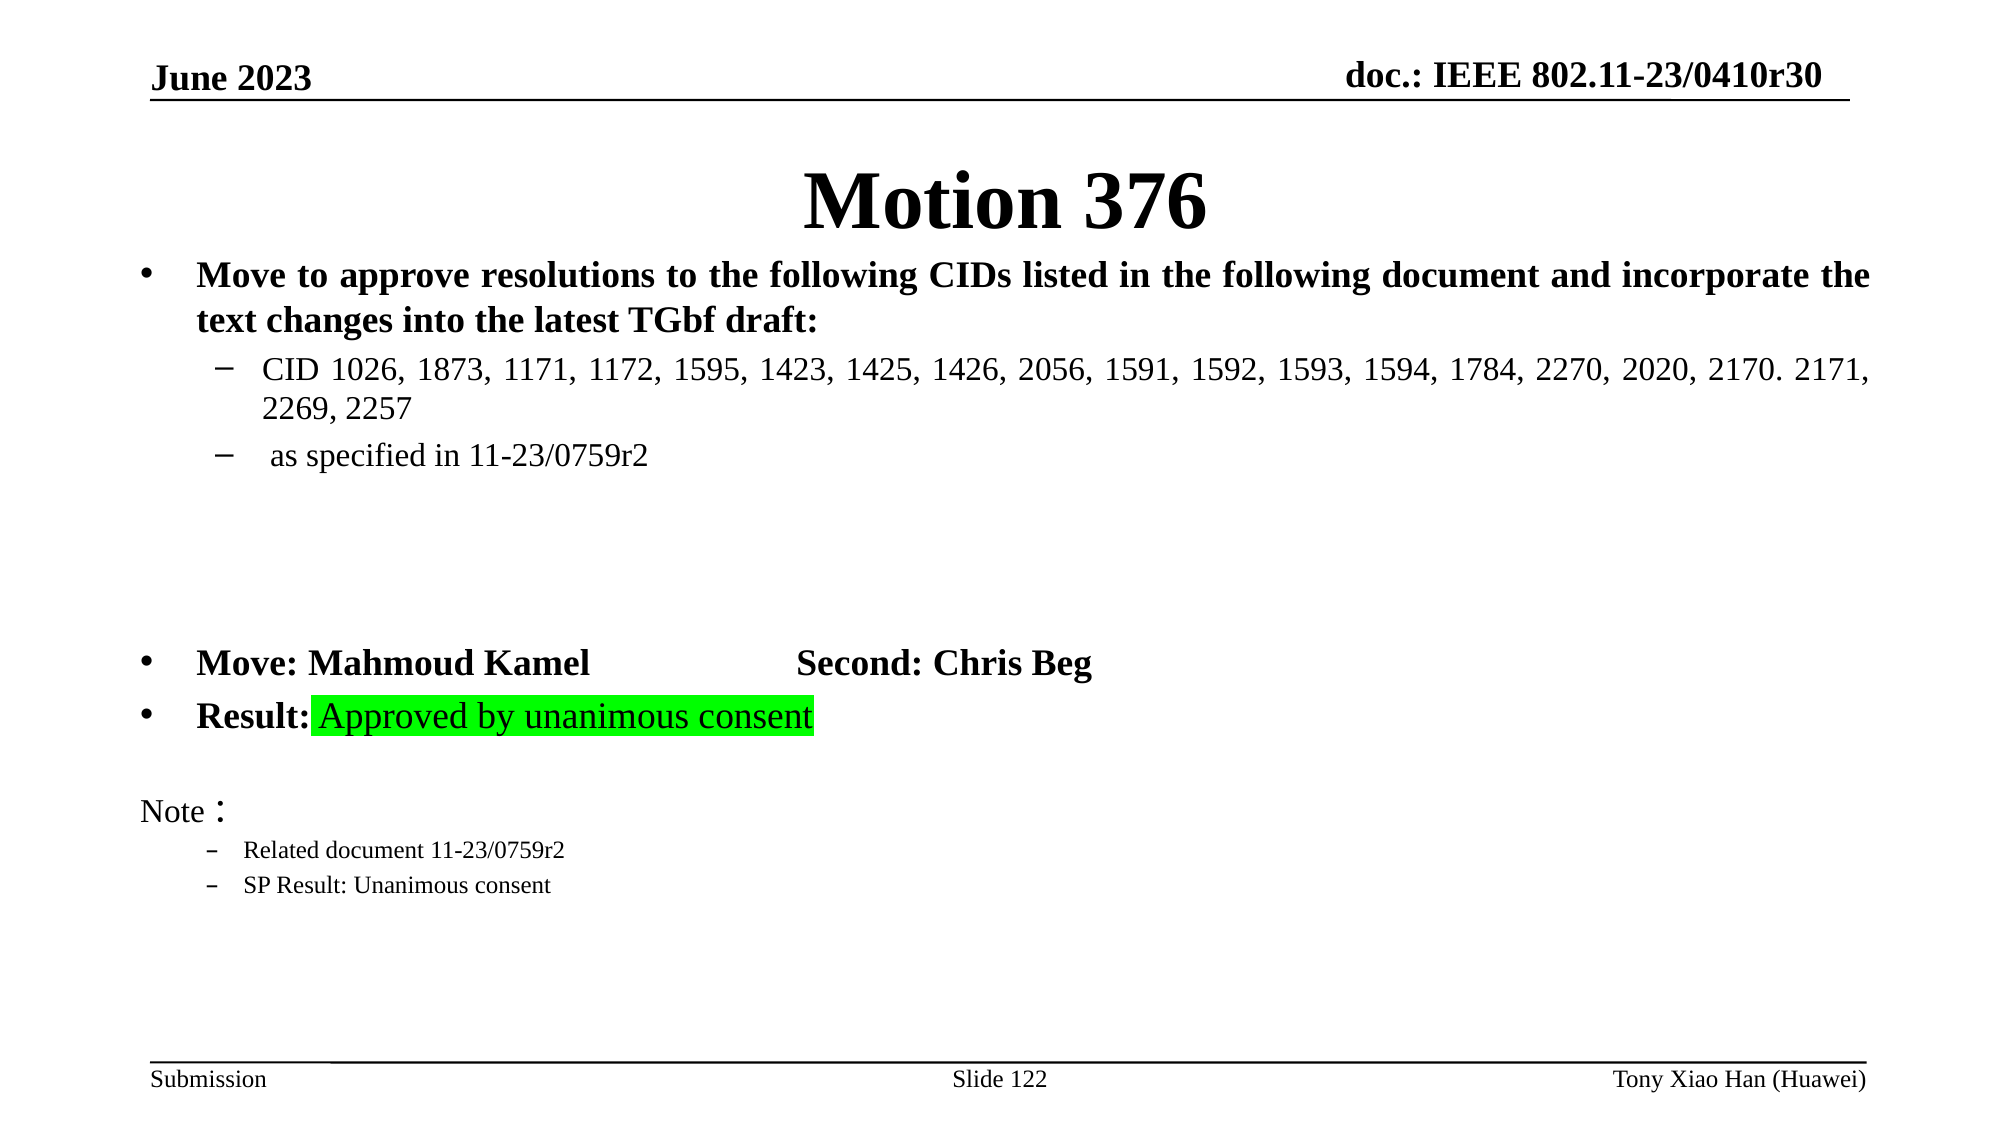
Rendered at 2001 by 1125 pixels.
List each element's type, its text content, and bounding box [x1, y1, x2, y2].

text_box Move to approve resolutions to the following CIDs listed in the following document and incorporate the text changes into the latest TGbf draft: CID 1026, 1873, 1171, 1172, 1595, 1423, 1425, 1426, 2056, 1591, 1592, 1593, 1594, 1784, 2270, 2020, 2170. 2171, 2269, 2257 as specified in 11-23/0759r2 Move: Mahmoud Kamel Second: Chris Beg Result: Approved by unanimous consent Note： Related document 11-23/0759r2 SP Result: Unanimous consent [125, 212, 1888, 900]
text_box Motion 376 [368, 137, 1644, 212]
